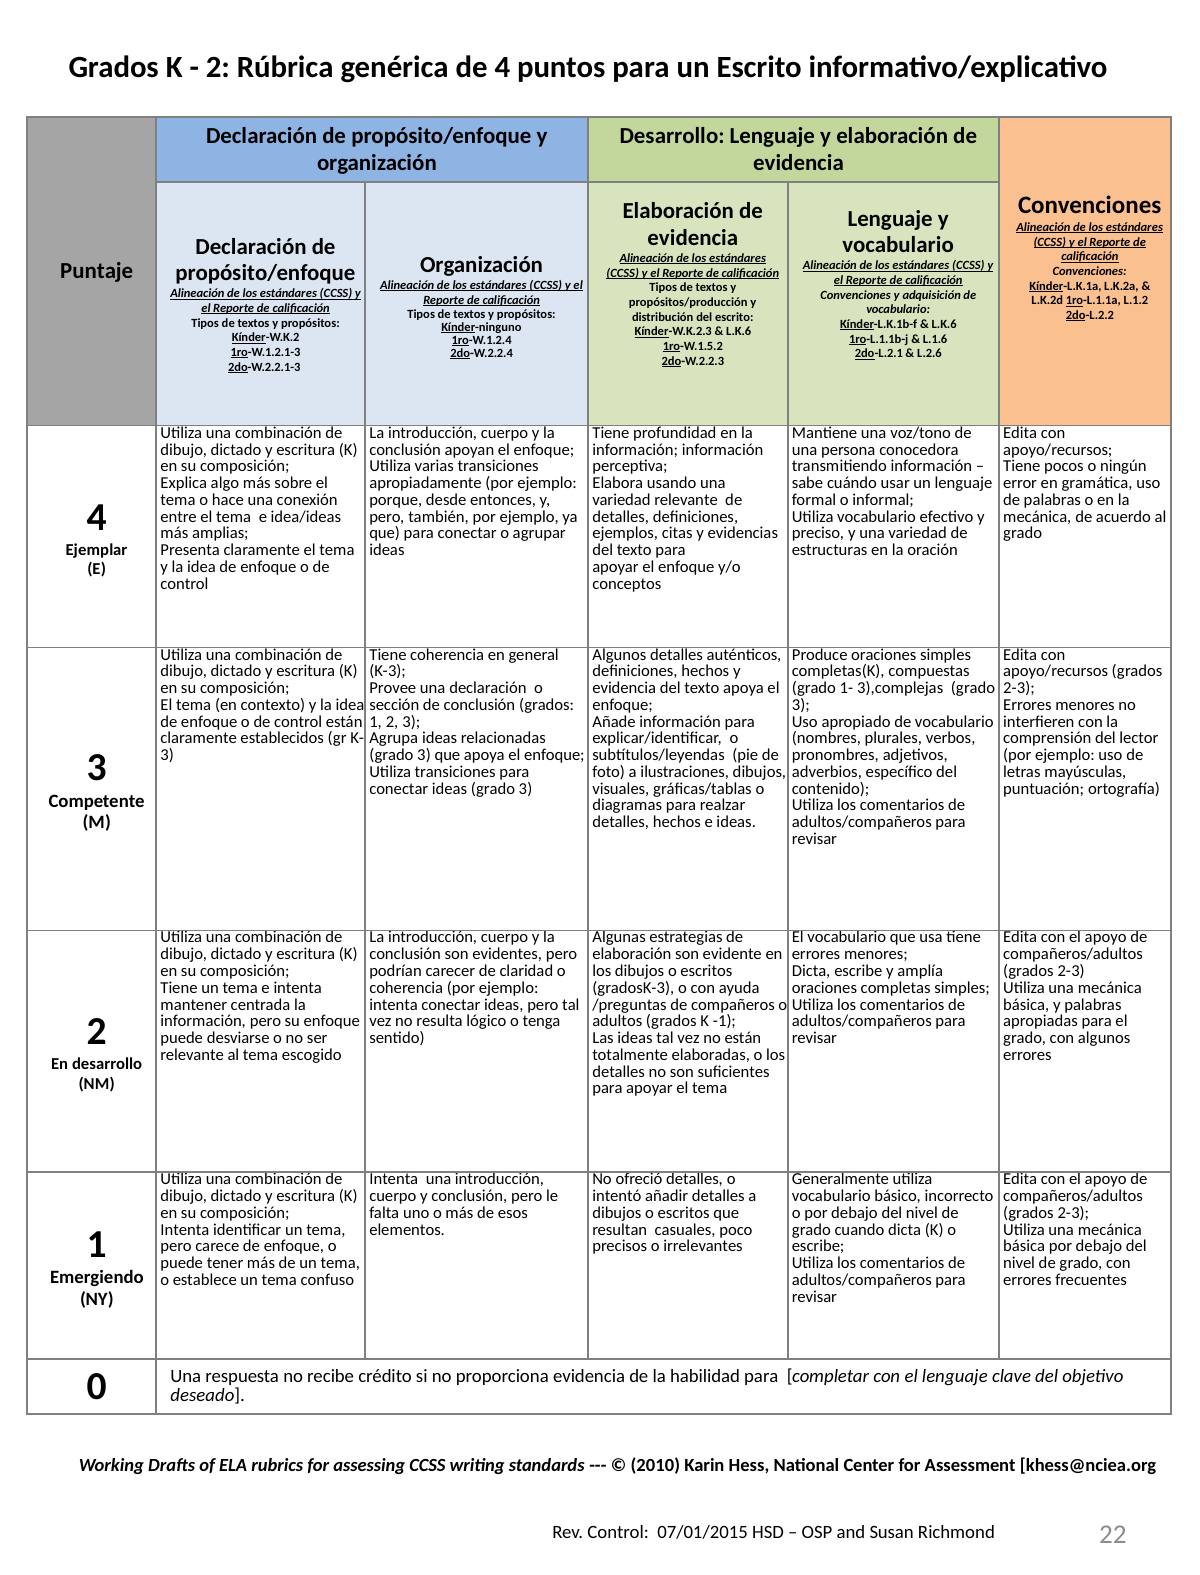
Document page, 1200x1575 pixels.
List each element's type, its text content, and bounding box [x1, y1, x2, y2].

table_cell Edita con el apoyo de compañeros/adultos (grados 2-3) Utiliza una mecánica básica, y palabras apropiadas para el grado, con algunos errores [1000, 931, 1170, 1171]
table_cell Generalmente utiliza vocabulario básico, incorrecto o por debajo del nivel de grado cuando dicta (K) o escribe; Utiliza los comentarios de adultos/compañeros para revisar [789, 1173, 998, 1358]
table_header Convenciones Alineación de los estándares (CCSS) y el Reporte de calificación Convenciones: Kínder-L.K.1a, L.K.2a, & L.K.2d 1ro-L.1.1a, L.1.2 2do-L.2.2 [1000, 118, 1170, 425]
table_cell El vocabulario que usa tiene errores menores; Dicta, escribe y amplía oraciones completas simples; Utiliza los comentarios de adultos/compañeros para revisar [789, 931, 998, 1171]
table_cell Utiliza una combinación de dibujo, dictado y escritura (K) en su composición; Tiene un tema e intenta mantener centrada la información, pero su enfoque puede desviarse o no ser relevante al tema escogido [157, 931, 364, 1171]
table_cell 4 Ejemplar (E) [28, 426, 155, 647]
table_cell Lenguaje y vocabulario Alineación de los estándares (CCSS) y el Reporte de calificación Convenciones y adquisición de vocabulario: Kínder-L.K.1b-f & L.K.6 1ro-L.1.1b-j & L.1.6 2do-L.2.1 & L.2.6 [789, 183, 998, 425]
table_cell 1 Emergiendo (NY) [28, 1173, 155, 1358]
table_cell Utiliza una combinación de dibujo, dictado y escritura (K) en su composición; Explica algo más sobre el tema o hace una conexión entre el tema e idea/ideas más amplias; Presenta claramente el tema y la idea de enfoque o de control [157, 426, 364, 647]
table_cell Edita con el apoyo de compañeros/adultos (grados 2-3); Utiliza una mecánica básica por debajo del nivel de grado, con errores frecuentes [1000, 1173, 1170, 1358]
table_cell La introducción, cuerpo y la conclusión apoyan el enfoque; Utiliza varias transiciones apropiadamente (por ejemplo: porque, desde entonces, y, pero, también, por ejemplo, ya que) para conectar o agrupar ideas [366, 426, 587, 647]
table_cell Declaración de propósito/enfoque Alineación de los estándares (CCSS) y el Reporte de calificación Tipos de textos y propósitos: Kínder-W.K.2 1ro-W.1.2.1-3 2do-W.2.2.1-3 [157, 183, 364, 425]
table_cell Produce oraciones simples completas(K), compuestas (grado 1- 3),complejas (grado 3); Uso apropiado de vocabulario (nombres, plurales, verbos, pronombres, adjetivos, adverbios, específico del contenido); Utiliza los comentarios de adultos/compañeros para revisar [789, 648, 998, 930]
table_cell Utiliza una combinación de dibujo, dictado y escritura (K) en su composición; El tema (en contexto) y la idea de enfoque o de control están claramente establecidos (gr K-3) [157, 648, 364, 930]
text_box Grados K - 2: Rúbrica genérica de 4 puntos para un Escrito informativo/explicativo [36, 39, 1140, 92]
table_header Desarrollo: Lenguaje y elaboración de evidencia [589, 118, 998, 181]
text_box Working Drafts of ELA rubrics for assessing CCSS writing standards --- © (2010) Karin Hess, National Center for Assessment [khess@nciea.org [64, 1446, 1192, 1483]
table_cell 2 En desarrollo (NM) [28, 931, 155, 1171]
table_cell 3 Competente (M) [28, 648, 155, 930]
table_cell Tiene coherencia en general (K-3); Provee una declaración o sección de conclusión (grados: 1, 2, 3); Agrupa ideas relacionadas (grado 3) que apoya el enfoque; Utiliza transiciones para conectar ideas (grado 3) [366, 648, 587, 930]
table_cell Mantiene una voz/tono de una persona conocedora transmitiendo información – sabe cuándo usar un lenguaje formal o informal; Utiliza vocabulario efectivo y preciso, y una variedad de estructuras en la oración [789, 426, 998, 647]
table_cell No ofreció detalles, o intentó añadir detalles a dibujos o escritos que resultan casuales, poco precisos o irrelevantes [589, 1173, 787, 1358]
table_cell Algunos detalles auténticos, definiciones, hechos y evidencia del texto apoya el enfoque; Añade información para explicar/identificar, o subtítulos/leyendas (pie de foto) a ilustraciones, dibujos, visuales, gráficas/tablas o diagramas para realzar detalles, hechos e ideas. [589, 648, 787, 930]
table_cell Utiliza una combinación de dibujo, dictado y escritura (K) en su composición; Intenta identificar un tema, pero carece de enfoque, o puede tener más de un tema, o establece un tema confuso [157, 1173, 364, 1358]
table_header Declaración de propósito/enfoque y organización [157, 118, 587, 181]
table_cell Intenta una introducción, cuerpo y conclusión, pero le falta uno o más de esos elementos. [366, 1173, 587, 1358]
table_cell La introducción, cuerpo y la conclusión son evidentes, pero podrían carecer de claridad o coherencia (por ejemplo: intenta conectar ideas, pero tal vez no resulta lógico o tenga sentido) [366, 931, 587, 1171]
table_cell Edita con apoyo/recursos; Tiene pocos o ningún error en gramática, uso de palabras o en la mecánica, de acuerdo al grado [1000, 426, 1170, 647]
table_cell Elaboración de evidencia Alineación de los estándares (CCSS) y el Reporte de calificación Tipos de textos y propósitos/producción y distribución del escrito: Kínder-W.K.2.3 & L.K.6 1ro-W.1.5.2 2do-W.2.2.3 [589, 183, 787, 425]
table_cell Tiene profundidad en la información; información perceptiva; Elabora usando una variedad relevante de detalles, definiciones, ejemplos, citas y evidencias del texto para apoyar el enfoque y/o conceptos [589, 426, 787, 647]
table_cell Edita con apoyo/recursos (grados 2-3); Errores menores no interfieren con la comprensión del lector (por ejemplo: uso de letras mayúsculas, puntuación; ortografía) [1000, 648, 1170, 930]
table_cell Algunas estrategias de elaboración son evidente en los dibujos o escritos (gradosK-3), o con ayuda /preguntas de compañeros o adultos (grados K -1); Las ideas tal vez no están totalmente elaboradas, o los detalles no son suficientes para apoyar el tema [589, 931, 787, 1171]
slide_number 22 [1012, 1491, 1143, 1575]
table_header Puntaje [28, 118, 155, 425]
table_cell 0 [28, 1360, 155, 1413]
table_cell Una respuesta no recibe crédito si no proporciona evidencia de la habilidad para [completar con el lenguaje clave del objetivo deseado]. [157, 1360, 1170, 1413]
table_cell Organización Alineación de los estándares (CCSS) y el Reporte de calificación Tipos de textos y propósitos: Kínder-ninguno 1ro-W.1.2.4 2do-W.2.2.4 [366, 183, 587, 425]
